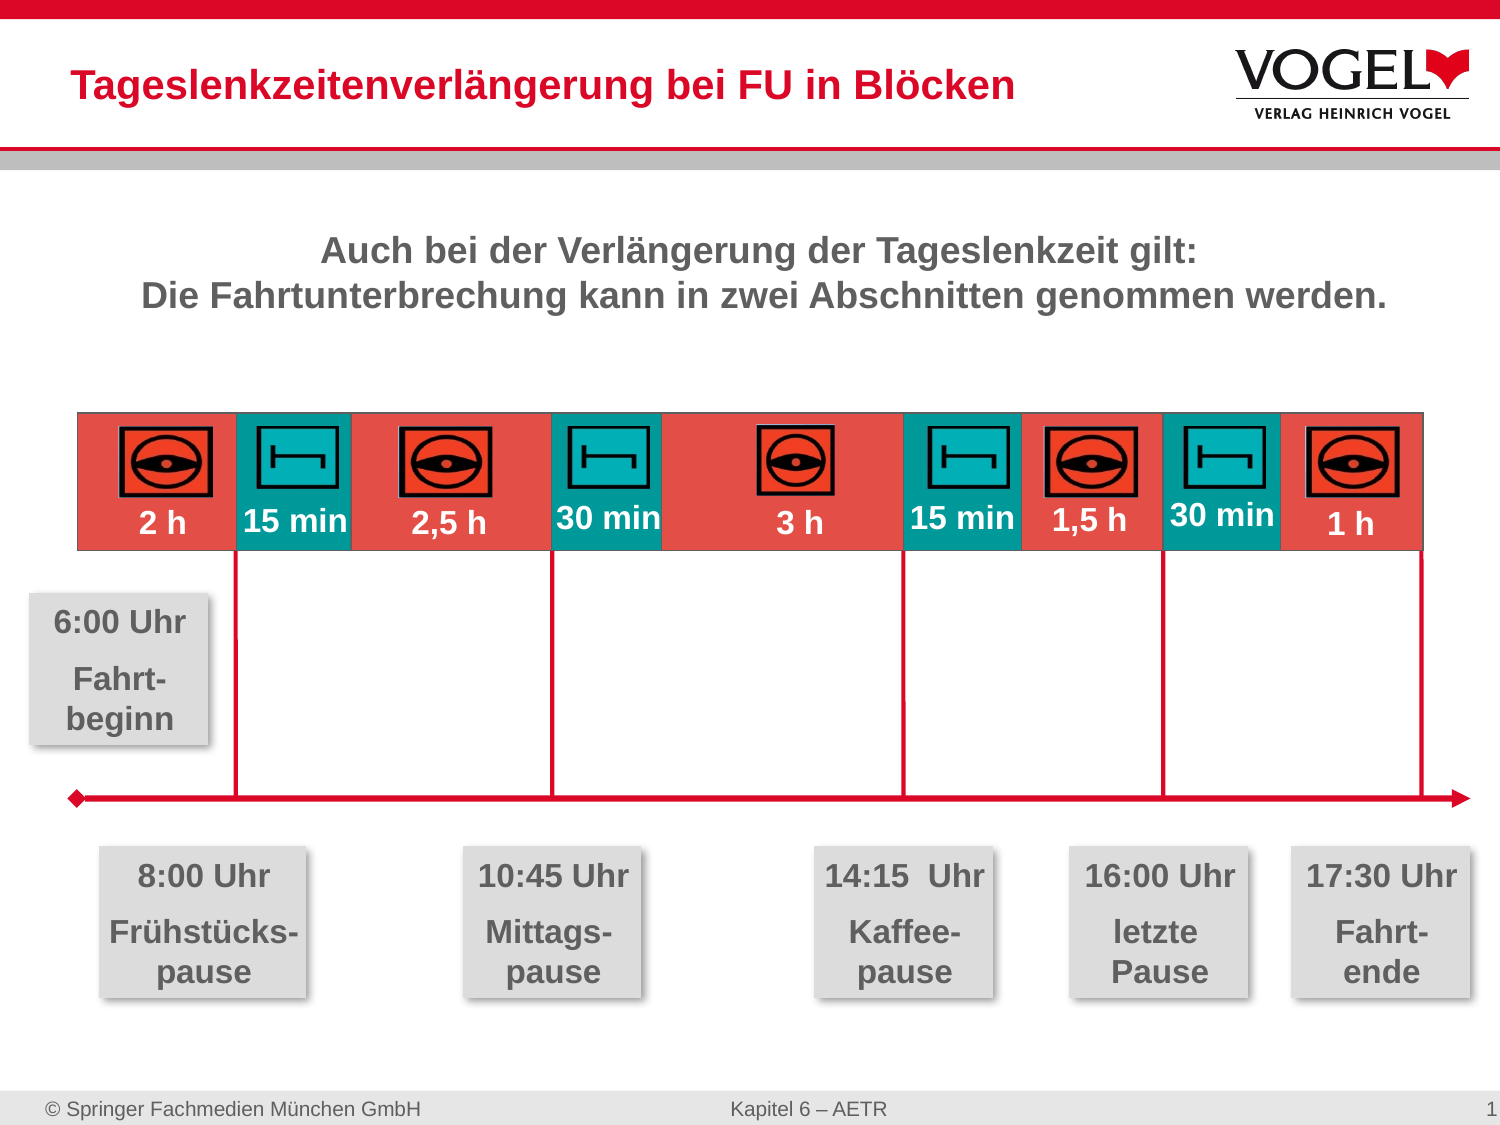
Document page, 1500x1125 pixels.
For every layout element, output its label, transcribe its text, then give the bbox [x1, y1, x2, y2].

text_box [1422, 792, 1471, 805]
picture [1235, 49, 1469, 119]
title Tageslenkzeitenverlängerung bei FU in Blöcken [58, 57, 1194, 108]
list Auch bei der Verlängerung der Tageslenkzeit gilt: Die Fahrtunterbrechung kann in zwei Abschnitten genommen werden. [58, 226, 1471, 318]
text_box 8:00 Uhr Frühstücks- pause [100, 846, 306, 998]
text_box 16:00 Uhr letzte Pause [1070, 846, 1248, 998]
text_box 17:30 Uhr Fahrt- ende [1291, 846, 1469, 998]
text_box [29, 412, 1485, 551]
text_box 10:45 Uhr Mittags- pause [463, 846, 641, 998]
text_box 6:00 Uhr Fahrt- beginn [29, 593, 207, 744]
text_box [70, 792, 552, 805]
text_box 14:15 Uhr Kaffee- pause [814, 846, 993, 998]
